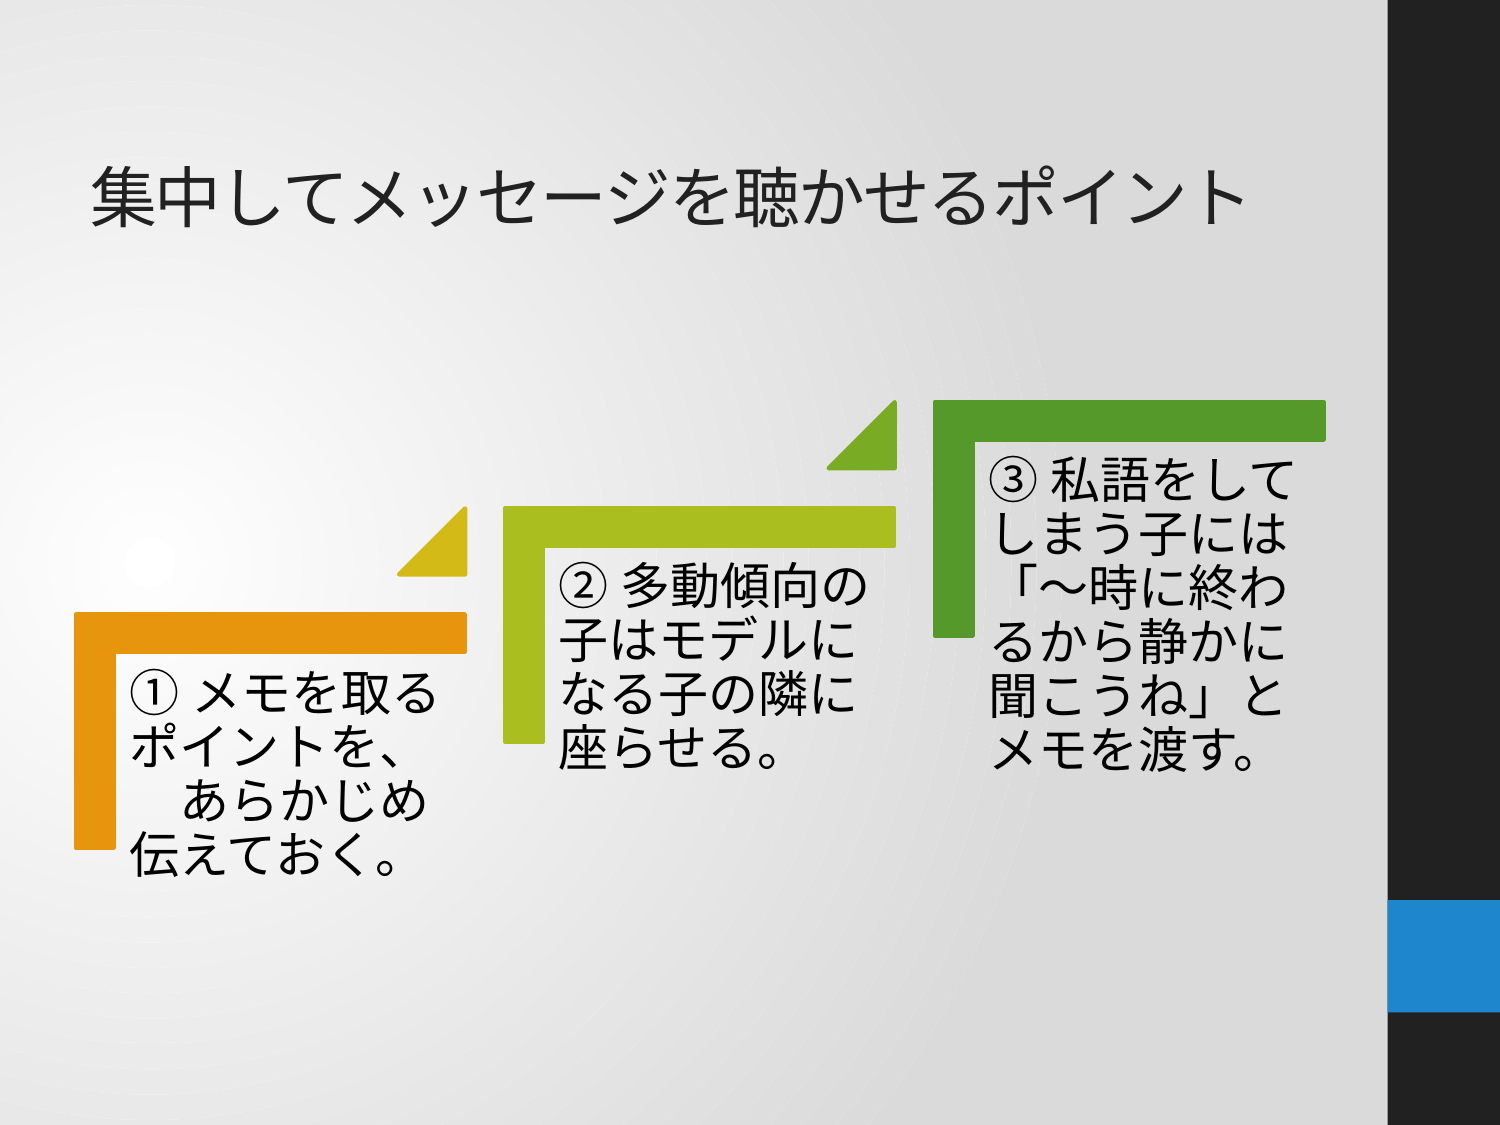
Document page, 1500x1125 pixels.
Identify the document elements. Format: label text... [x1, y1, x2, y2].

title 集中してメッセージを聴かせるポイント [75, 112, 1325, 280]
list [74, 311, 1326, 1051]
